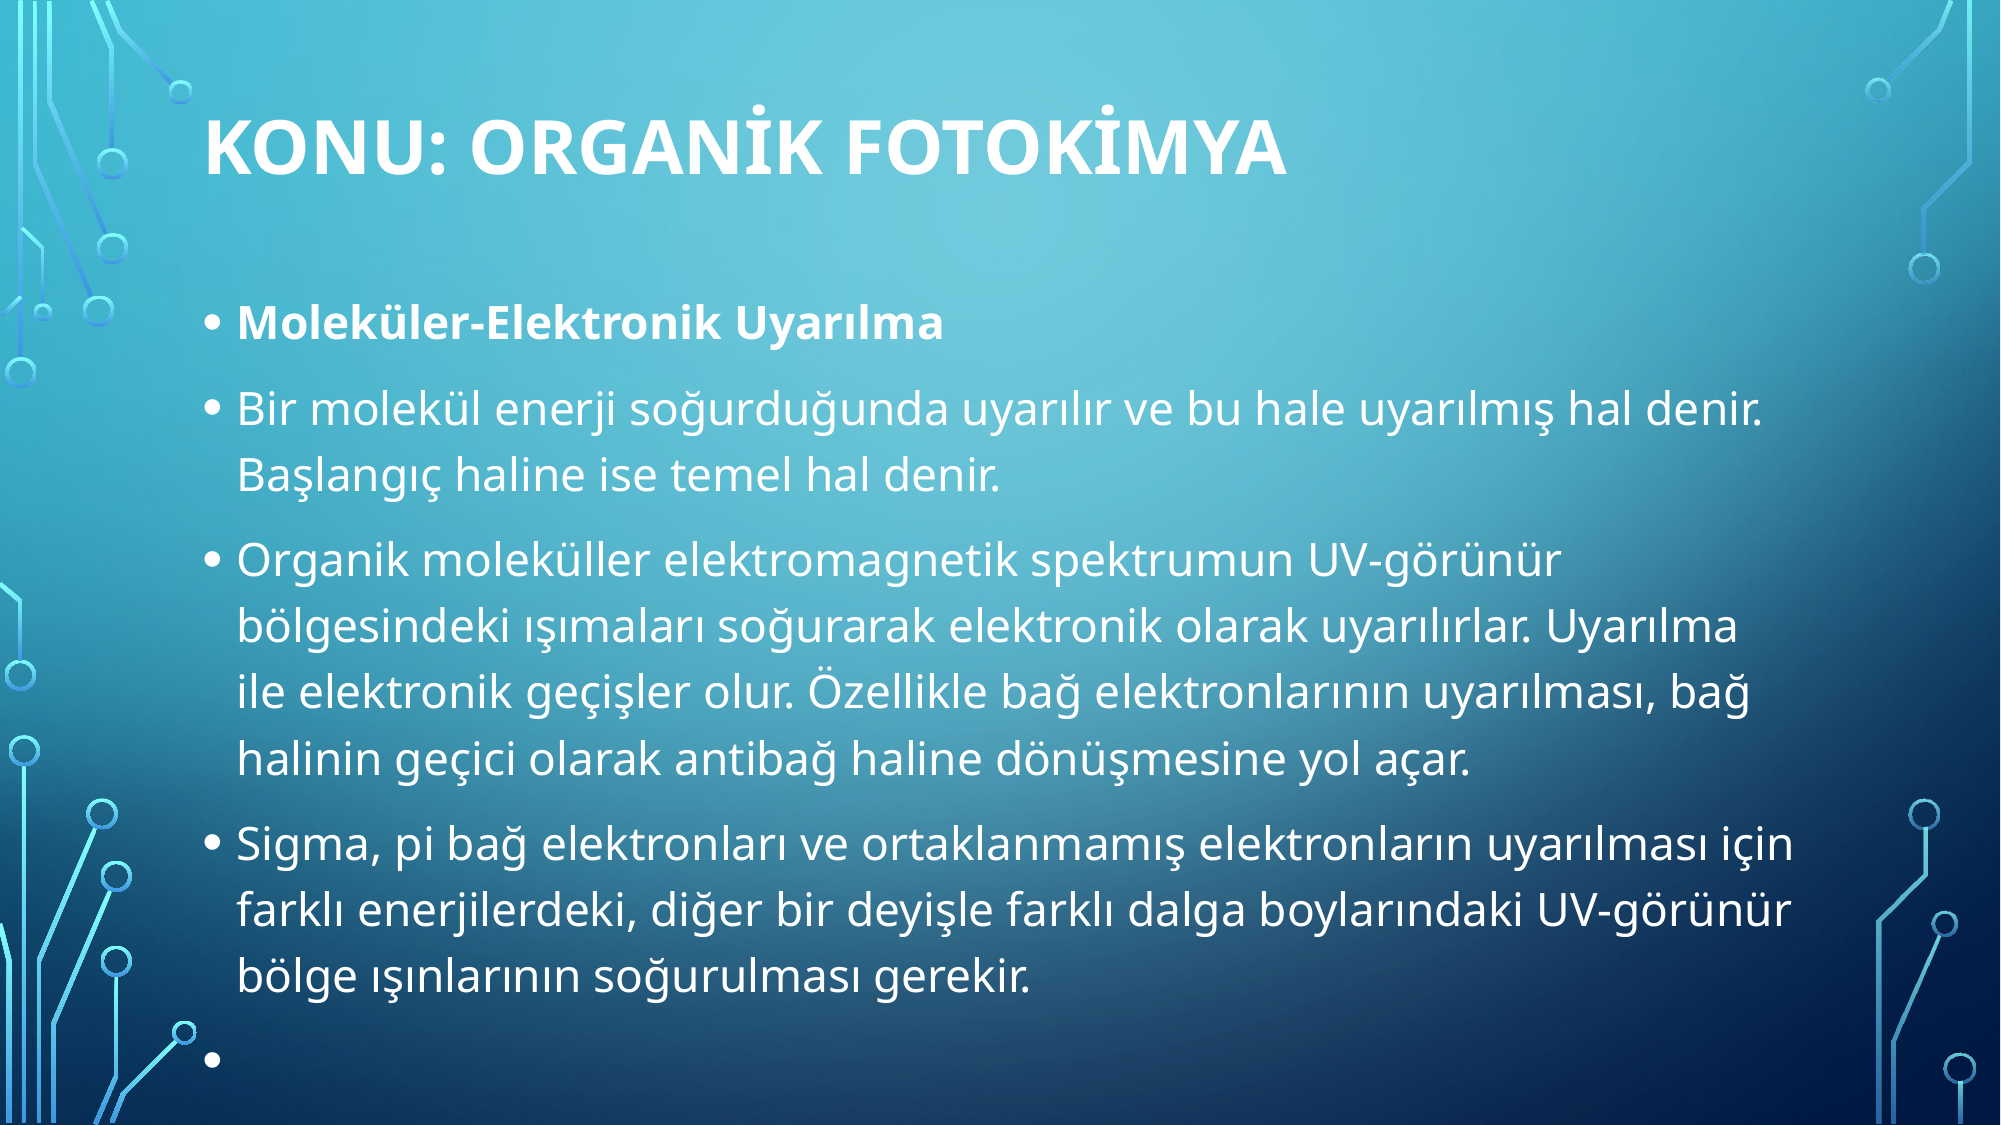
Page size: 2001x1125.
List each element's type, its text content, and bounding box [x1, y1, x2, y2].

list Moleküler-Elektronik Uyarılma Bir molekül enerji soğurduğunda uyarılır ve bu hale uyarılmış hal denir. Başlangıç haline ise temel hal denir. Organik moleküller elektromagnetik spektrumun UV-görünür bölgesindeki ışımaları soğurarak elektronik olarak uyarılırlar. Uyarılma ile elektronik geçişler olur. Özellikle bağ elektronlarının uyarılması, bağ halinin geçici olarak antibağ haline dönüşmesine yol açar. Sigma, pi bağ elektronları ve ortaklanmamış elektronların uyarılması için farklı enerjilerdeki, diğer bir deyişle farklı dalga boylarındaki UV-görünür bölge ışınlarının soğurulması gerekir. [187, 275, 1813, 1103]
title Konu: ORGANİK FOTOKİMYA [187, 62, 1813, 238]
